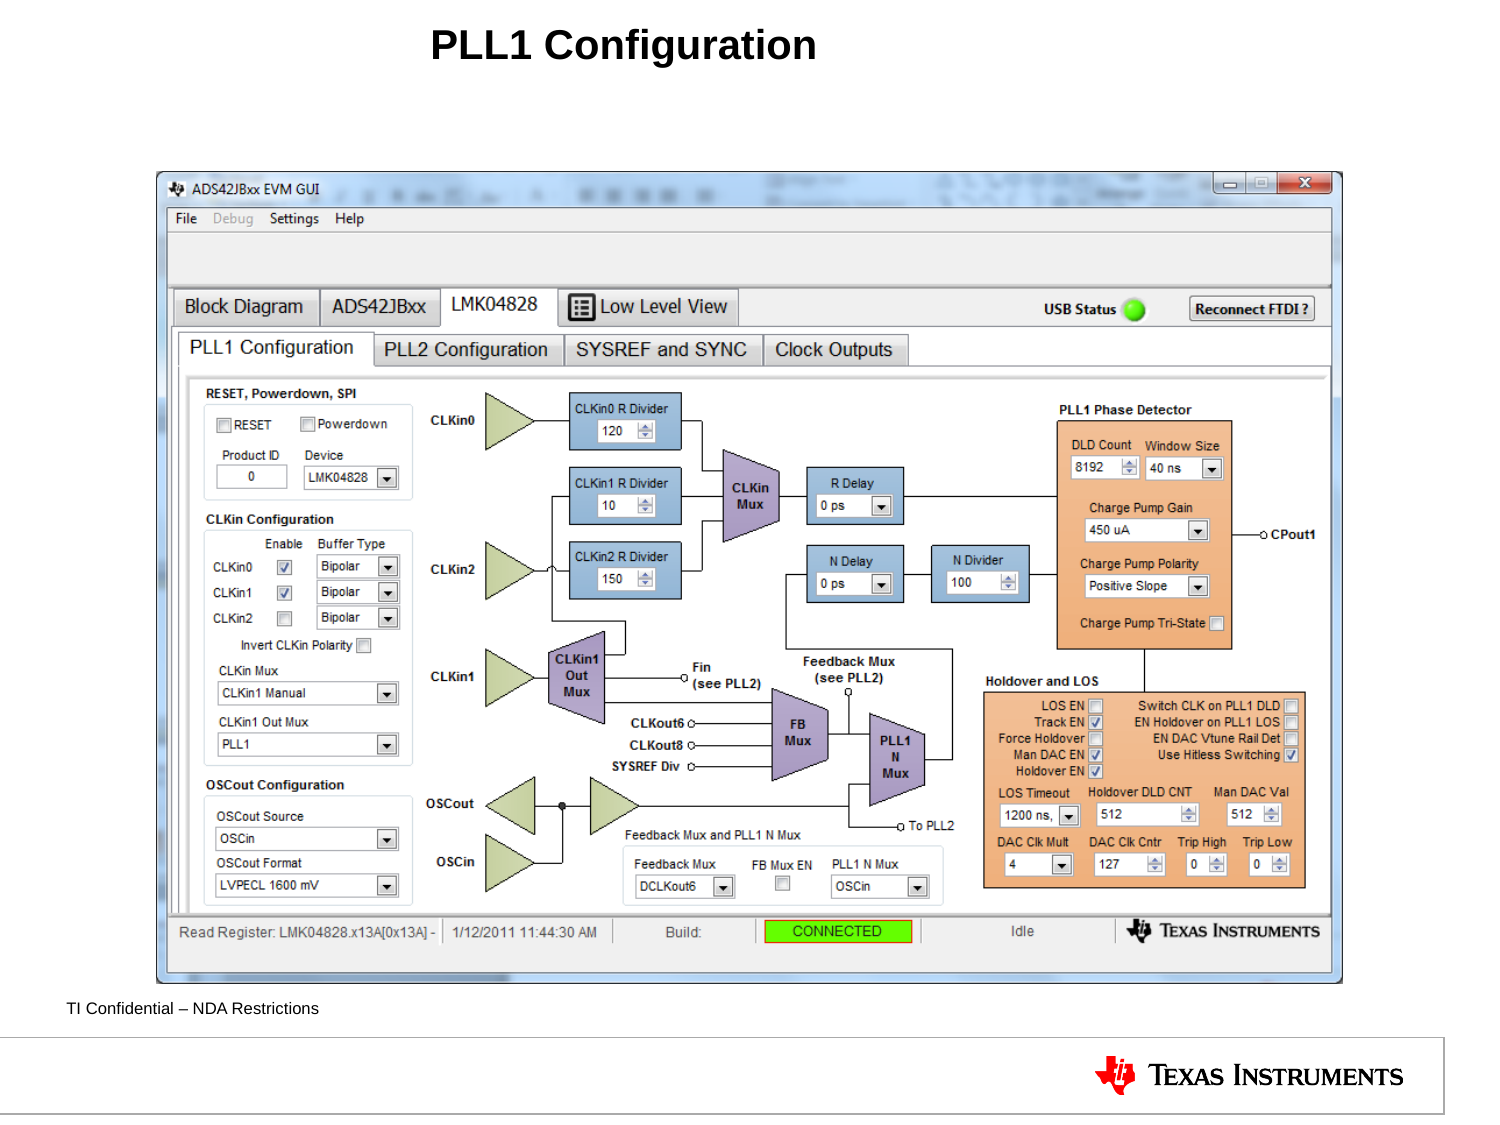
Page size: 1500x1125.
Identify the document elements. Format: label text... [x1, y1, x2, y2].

title PLL1 Configuration [37, 0, 1426, 90]
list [155, 171, 1343, 984]
picture [1095, 1056, 1403, 1095]
